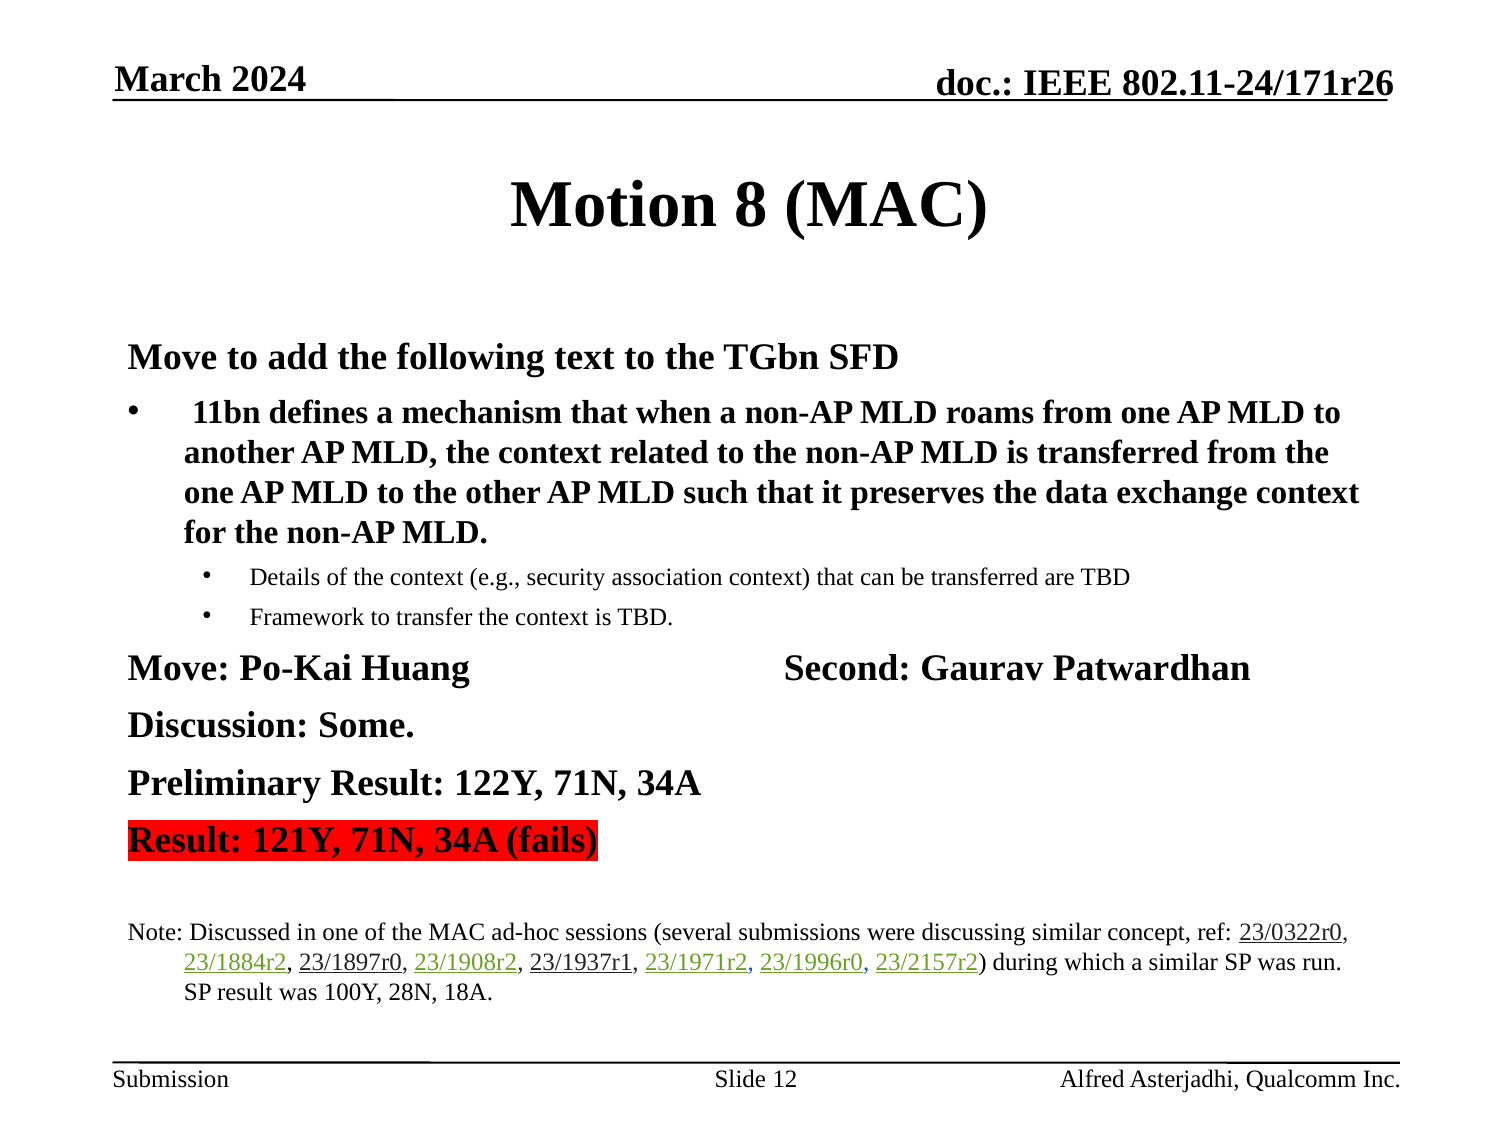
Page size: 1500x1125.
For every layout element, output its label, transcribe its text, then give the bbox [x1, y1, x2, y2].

title Motion 8 (MAC) [112, 112, 1388, 288]
list Move to add the following text to the TGbn SFD 11bn defines a mechanism that when a non-AP MLD roams from one AP MLD to another AP MLD, the context related to the non-AP MLD is transferred from the one AP MLD to the other AP MLD such that it preserves the data exchange context for the non-AP MLD. Details of the context (e.g., security association context) that can be transferred are TBD Framework to transfer the context is TBD. Move: Po-Kai Huang Second: Gaurav Patwardhan Discussion: Some. Preliminary Result: 122Y, 71N, 34A Result: 121Y, 71N, 34A (fails) Note: Discussed in one of the MAC ad-hoc sessions (several submissions were discussing similar concept, ref: 23/0322r0, 23/1884r2, 23/1897r0, 23/1908r2, 23/1937r1, 23/1971r2, 23/1996r0, 23/2157r2) during which a similar SP was run. SP result was 100Y, 28N, 18A. [112, 324, 1388, 1051]
slide_number Slide 12 [712, 1061, 800, 1123]
footer Alfred Asterjadhi, Qualcomm Inc. [878, 1061, 1402, 1093]
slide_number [114, 54, 423, 100]
